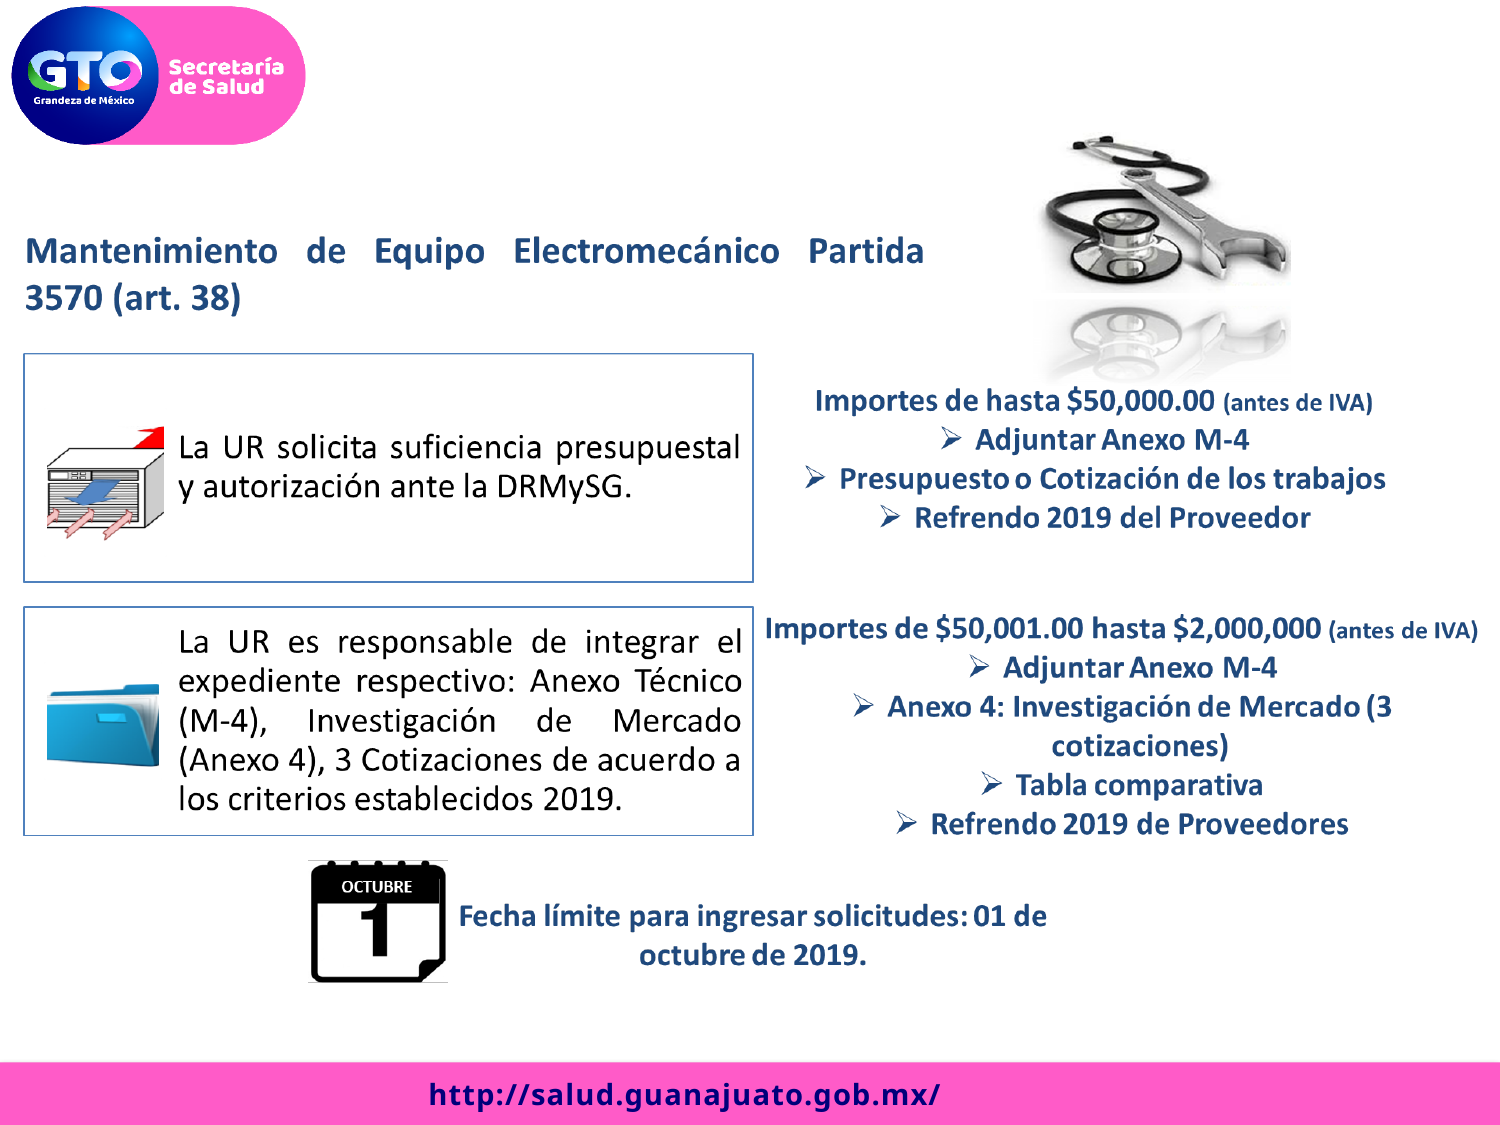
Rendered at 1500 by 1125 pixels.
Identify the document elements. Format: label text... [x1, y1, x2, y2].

text_box [0, 1062, 1500, 1125]
text_box http://salud.guanajuato.gob.mx/ [371, 1069, 999, 1125]
picture [0, 5, 1500, 994]
